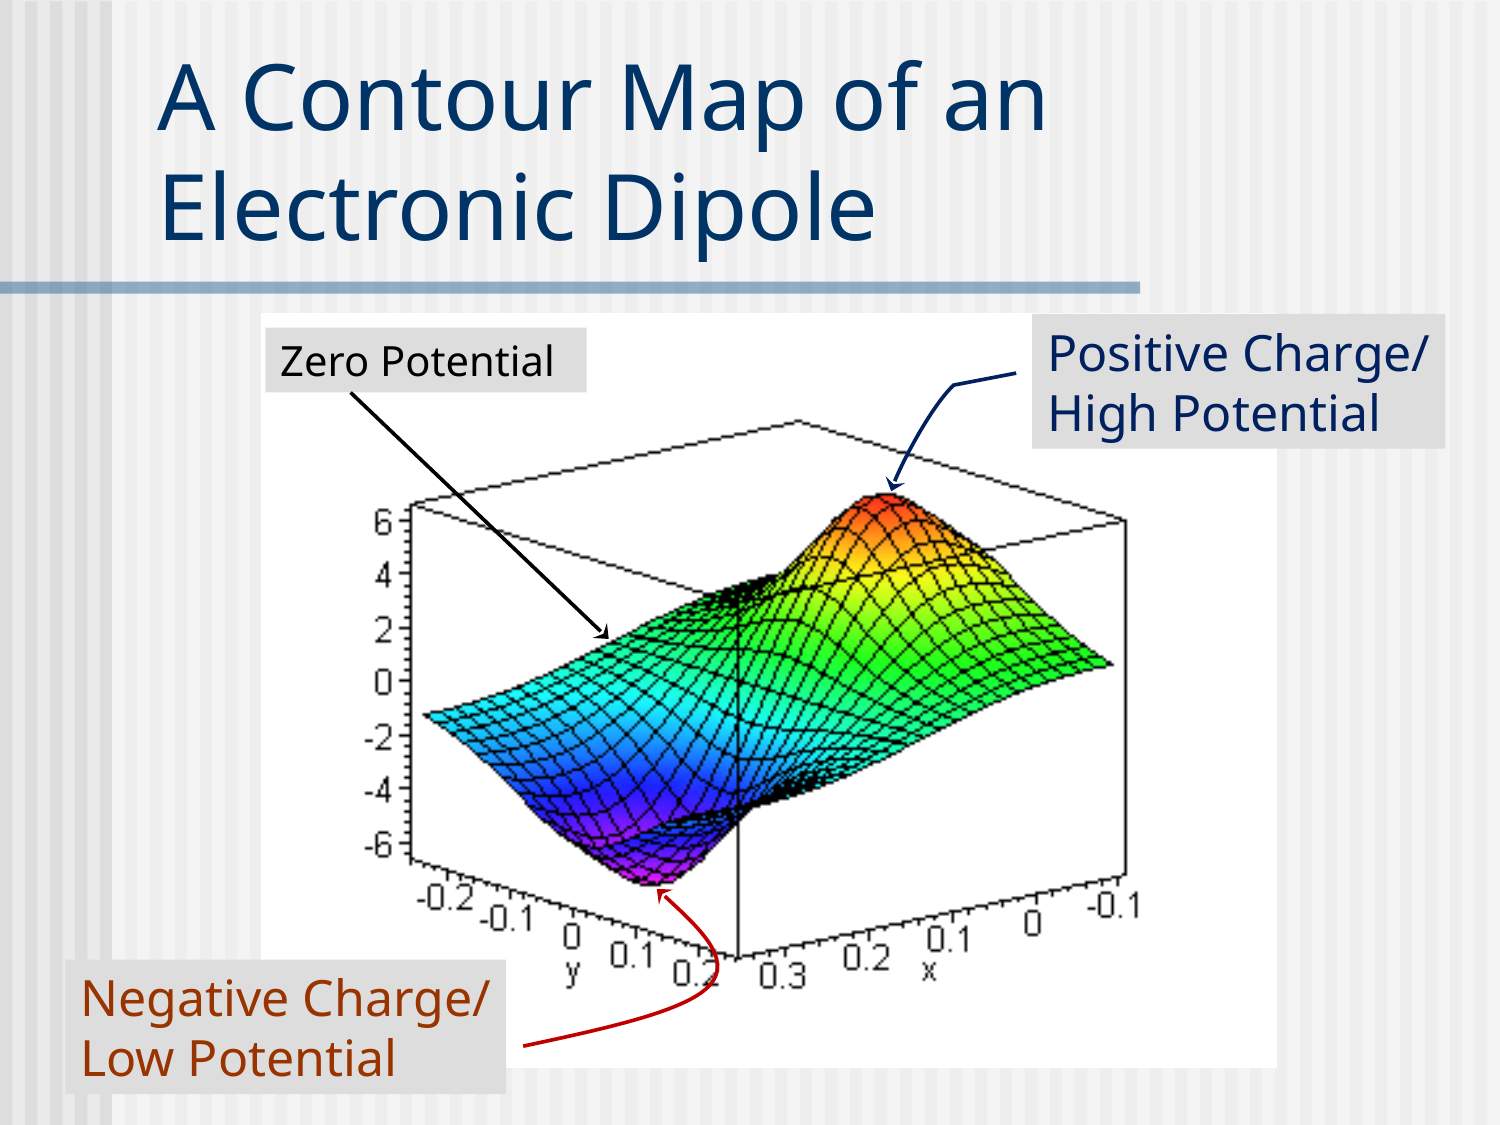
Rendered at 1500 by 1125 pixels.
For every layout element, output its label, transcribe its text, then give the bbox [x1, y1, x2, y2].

title A Contour Map of an Electronic Dipole [142, 29, 1482, 267]
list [260, 313, 1277, 1068]
text_box Positive Charge/ High Potential [1277, 313, 1446, 449]
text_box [350, 392, 609, 639]
text_box Negative Charge/ Low Potential [65, 959, 507, 1095]
